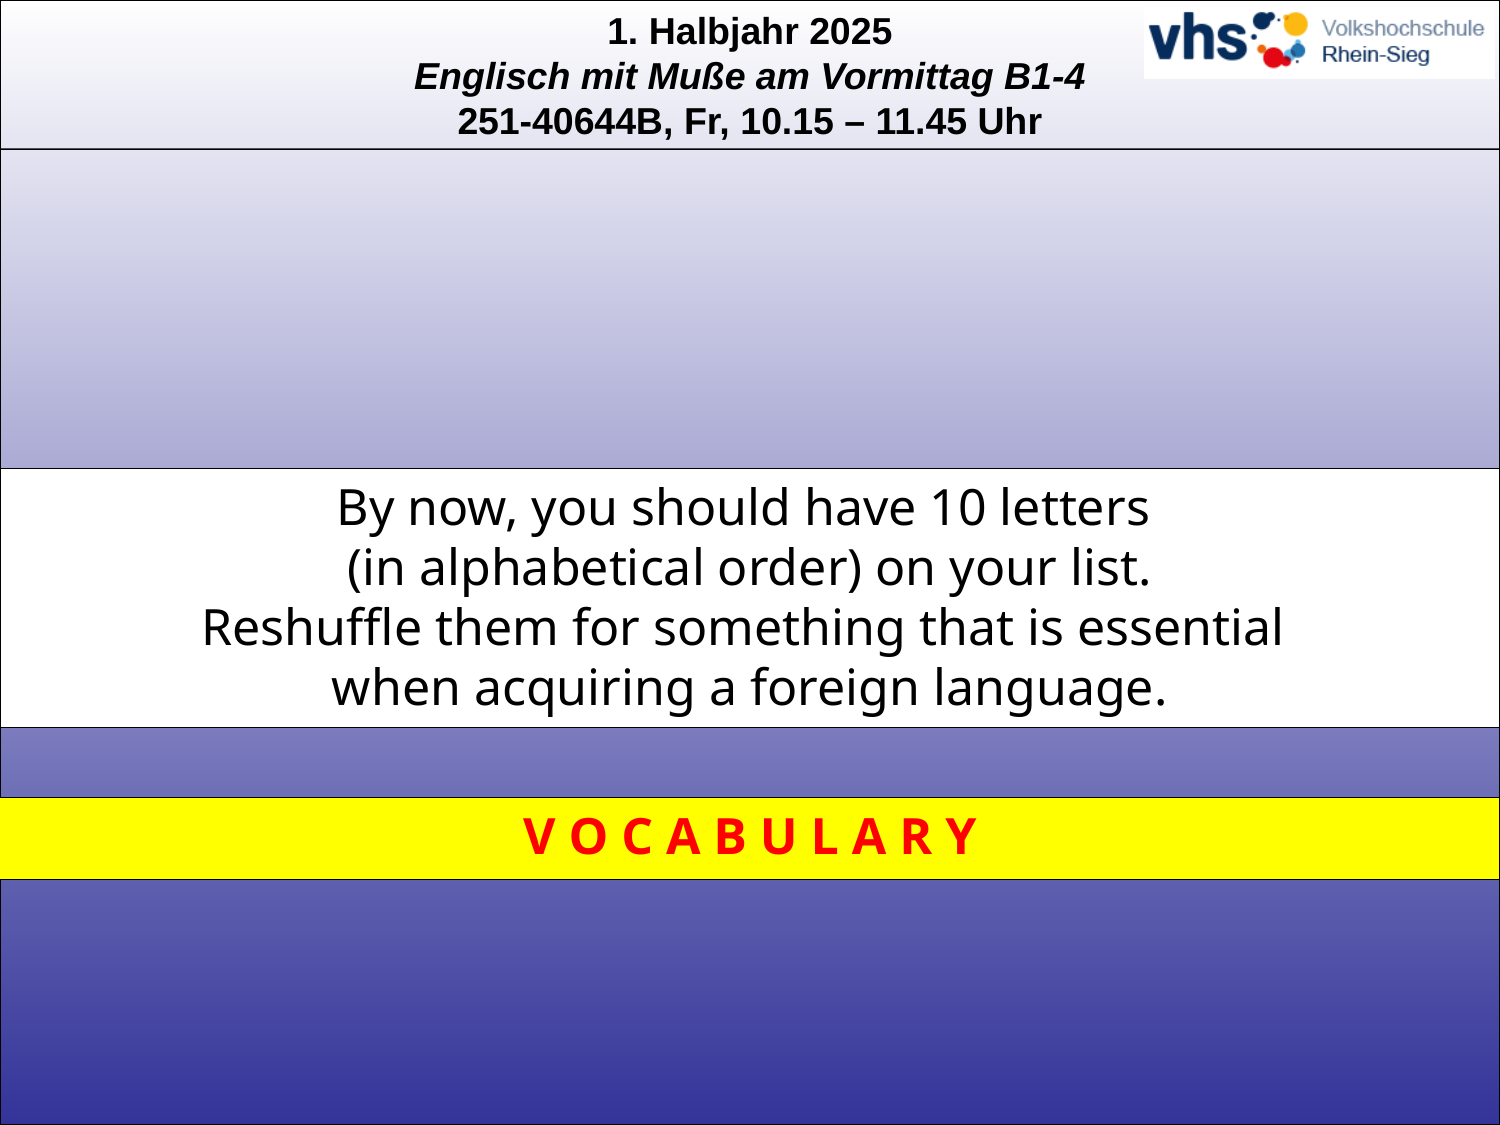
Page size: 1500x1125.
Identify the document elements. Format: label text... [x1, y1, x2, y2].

picture [1144, 7, 1495, 79]
text_box V O C A B U L A R Y [0, 797, 1500, 880]
title By now, you should have 10 letters (in alphabetical order) on your list. Reshuffle them for something that is essential when acquiring a foreign language. [0, 468, 1500, 728]
